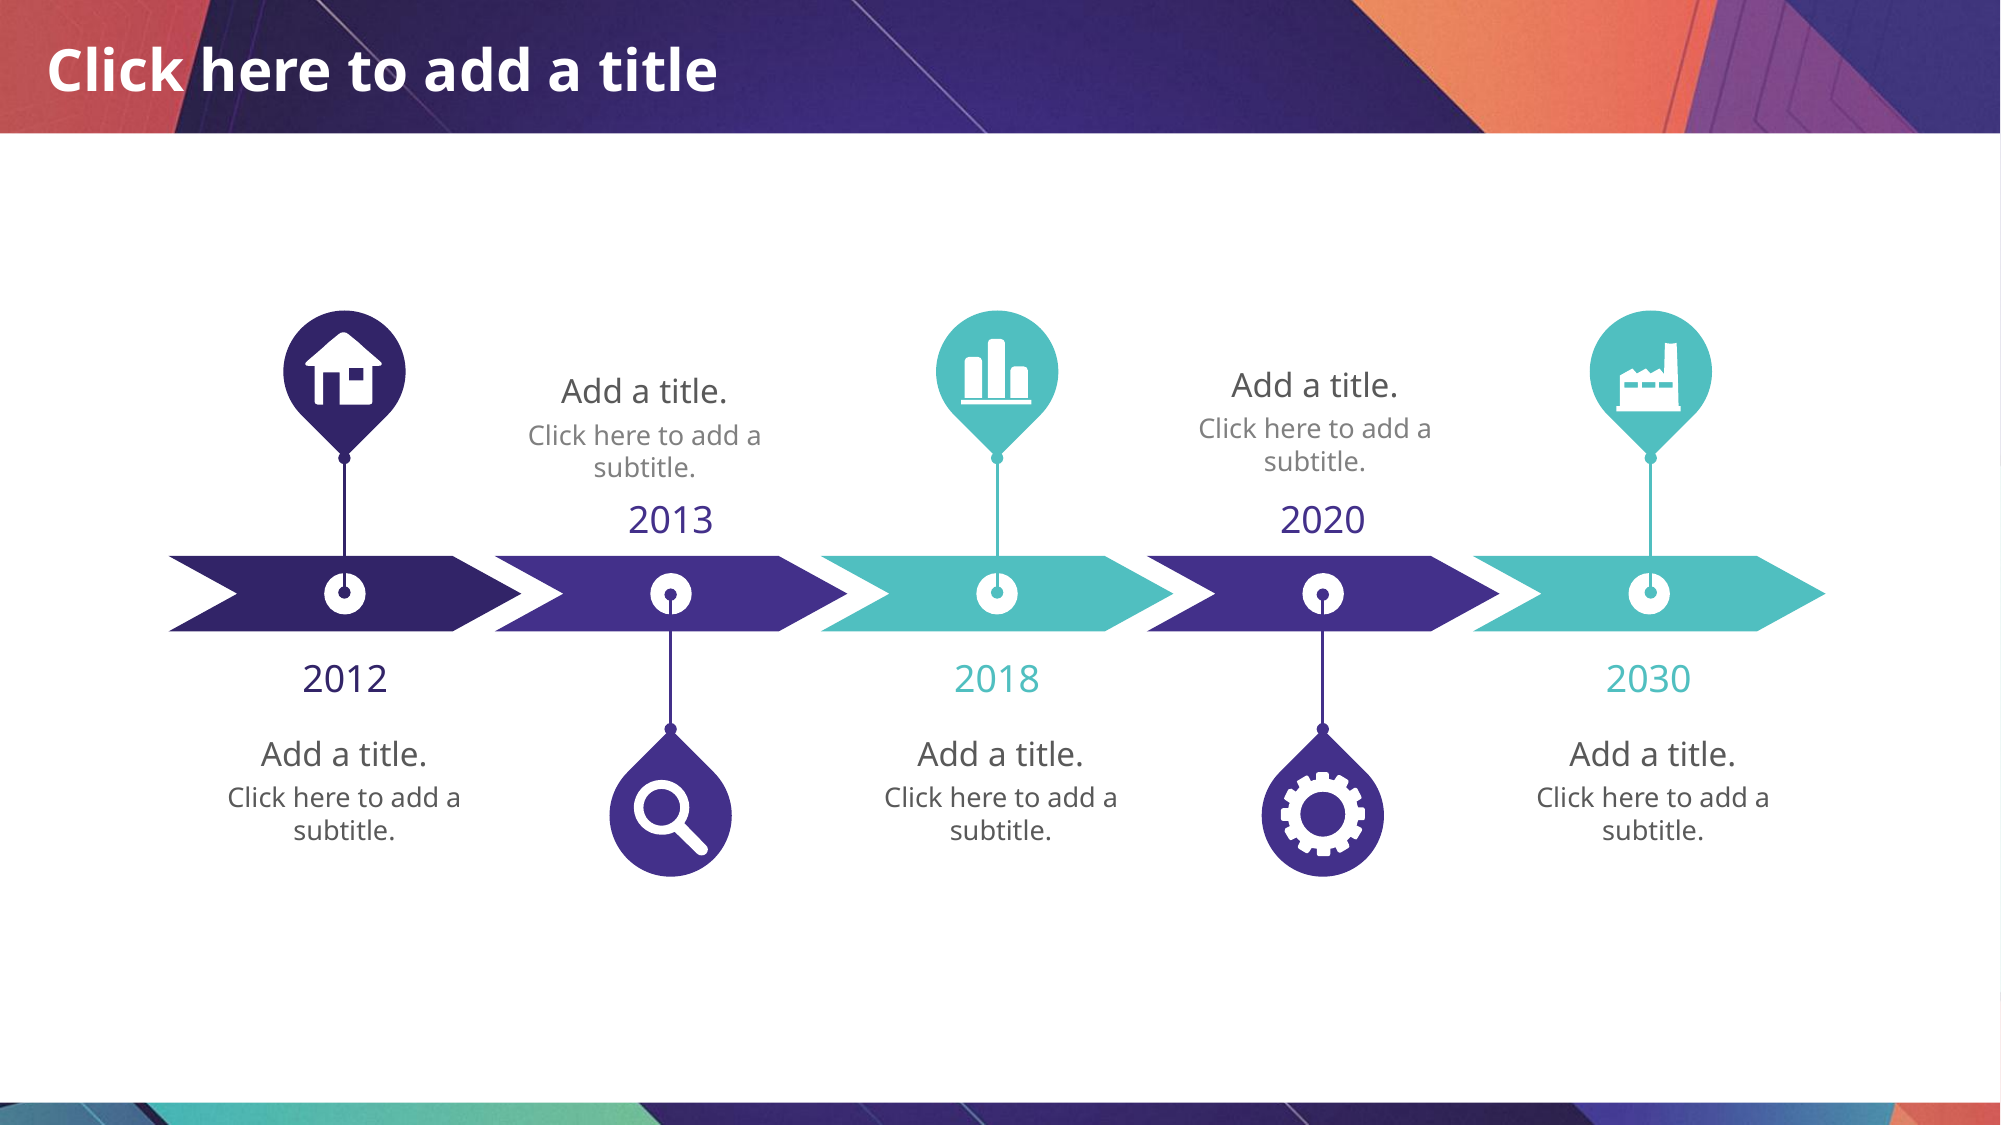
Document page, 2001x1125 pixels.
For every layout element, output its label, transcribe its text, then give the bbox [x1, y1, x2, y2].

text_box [1472, 555, 1826, 632]
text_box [190, 732, 498, 815]
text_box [1146, 555, 1472, 632]
text_box 2018 [953, 655, 1041, 701]
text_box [1589, 310, 1712, 593]
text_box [1261, 594, 1384, 877]
picture [0, 0, 2001, 1125]
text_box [491, 370, 799, 452]
text_box 2020 [1279, 495, 1367, 542]
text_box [522, 555, 820, 632]
text_box 2030 [1605, 655, 1692, 701]
text_box 2012 [302, 655, 389, 701]
title Click here to add a title [31, 30, 1757, 115]
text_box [1161, 363, 1469, 446]
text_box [1499, 732, 1807, 815]
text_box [847, 732, 1155, 815]
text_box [283, 310, 406, 593]
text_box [820, 555, 1146, 632]
text_box 2013 [628, 495, 715, 542]
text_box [609, 594, 732, 877]
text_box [168, 555, 522, 632]
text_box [961, 338, 1032, 405]
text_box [935, 310, 1059, 593]
